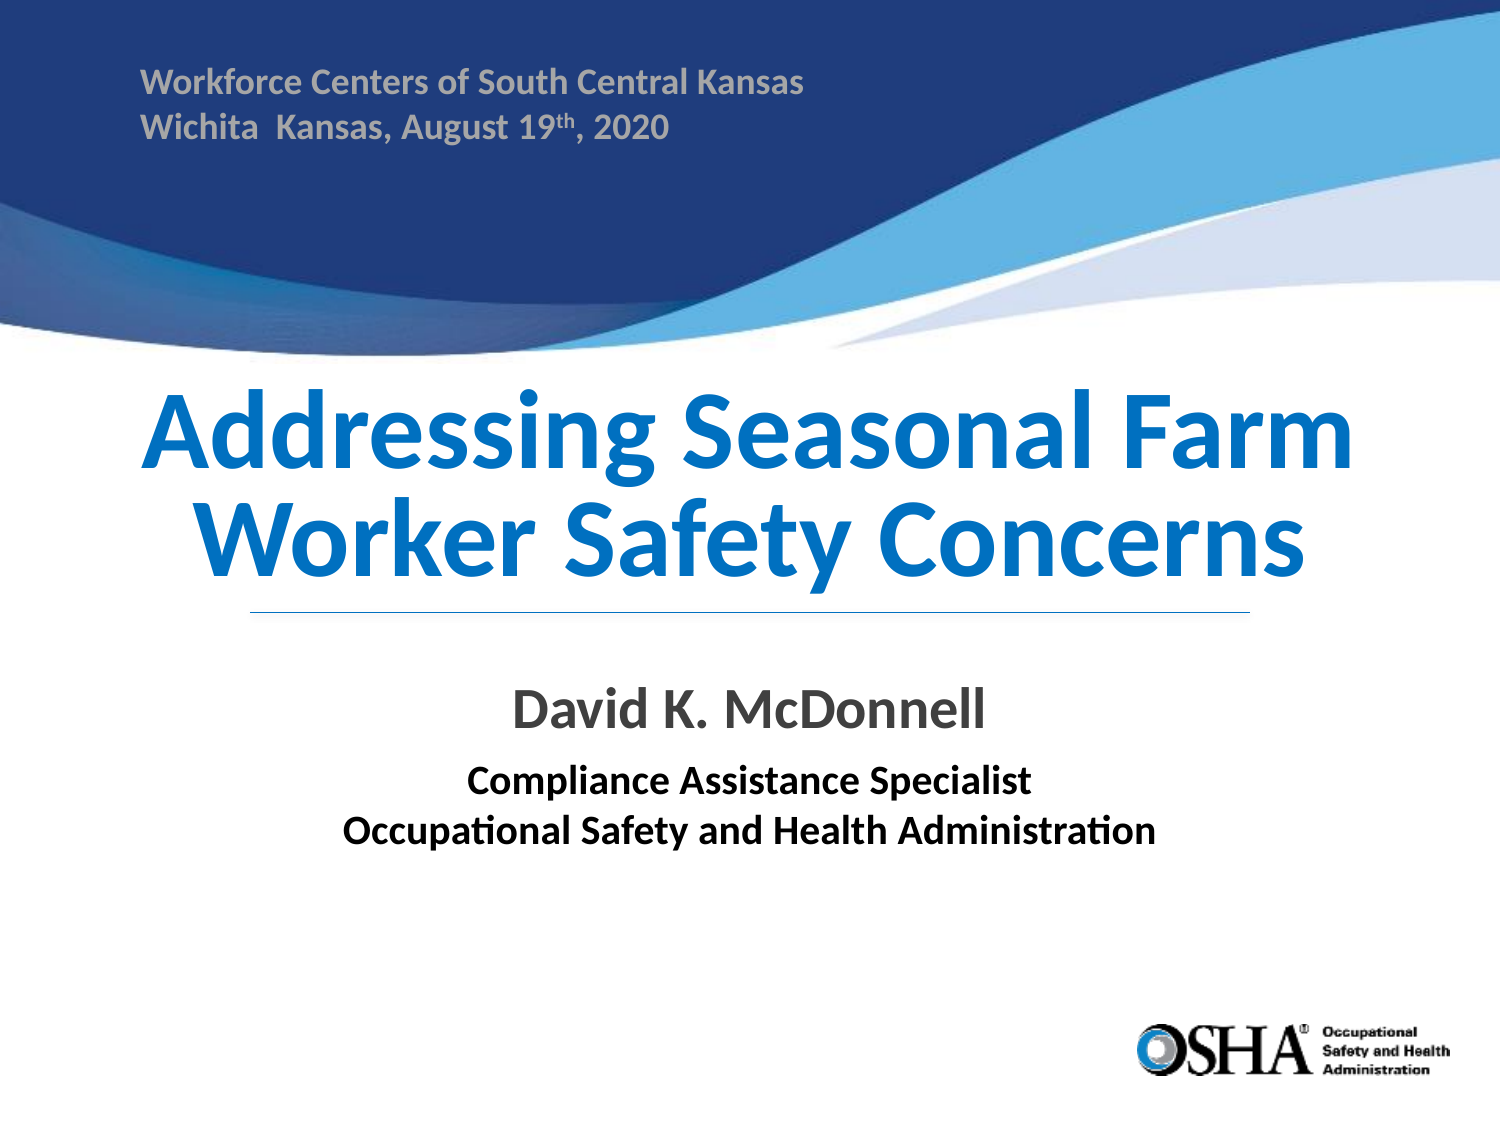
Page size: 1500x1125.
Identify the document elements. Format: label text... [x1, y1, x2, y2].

text_box Workforce Centers of South Central Kansas Wichita Kansas, August 19th, 2020 [124, 49, 1163, 200]
picture [0, 0, 1500, 364]
picture [1137, 1024, 1450, 1076]
title Addressing Seasonal Farm Worker Safety Concerns [0, 374, 1500, 638]
subtitle David K. McDonnell Compliance Assistance Specialist Occupational Safety and Health Administration [0, 662, 1500, 913]
